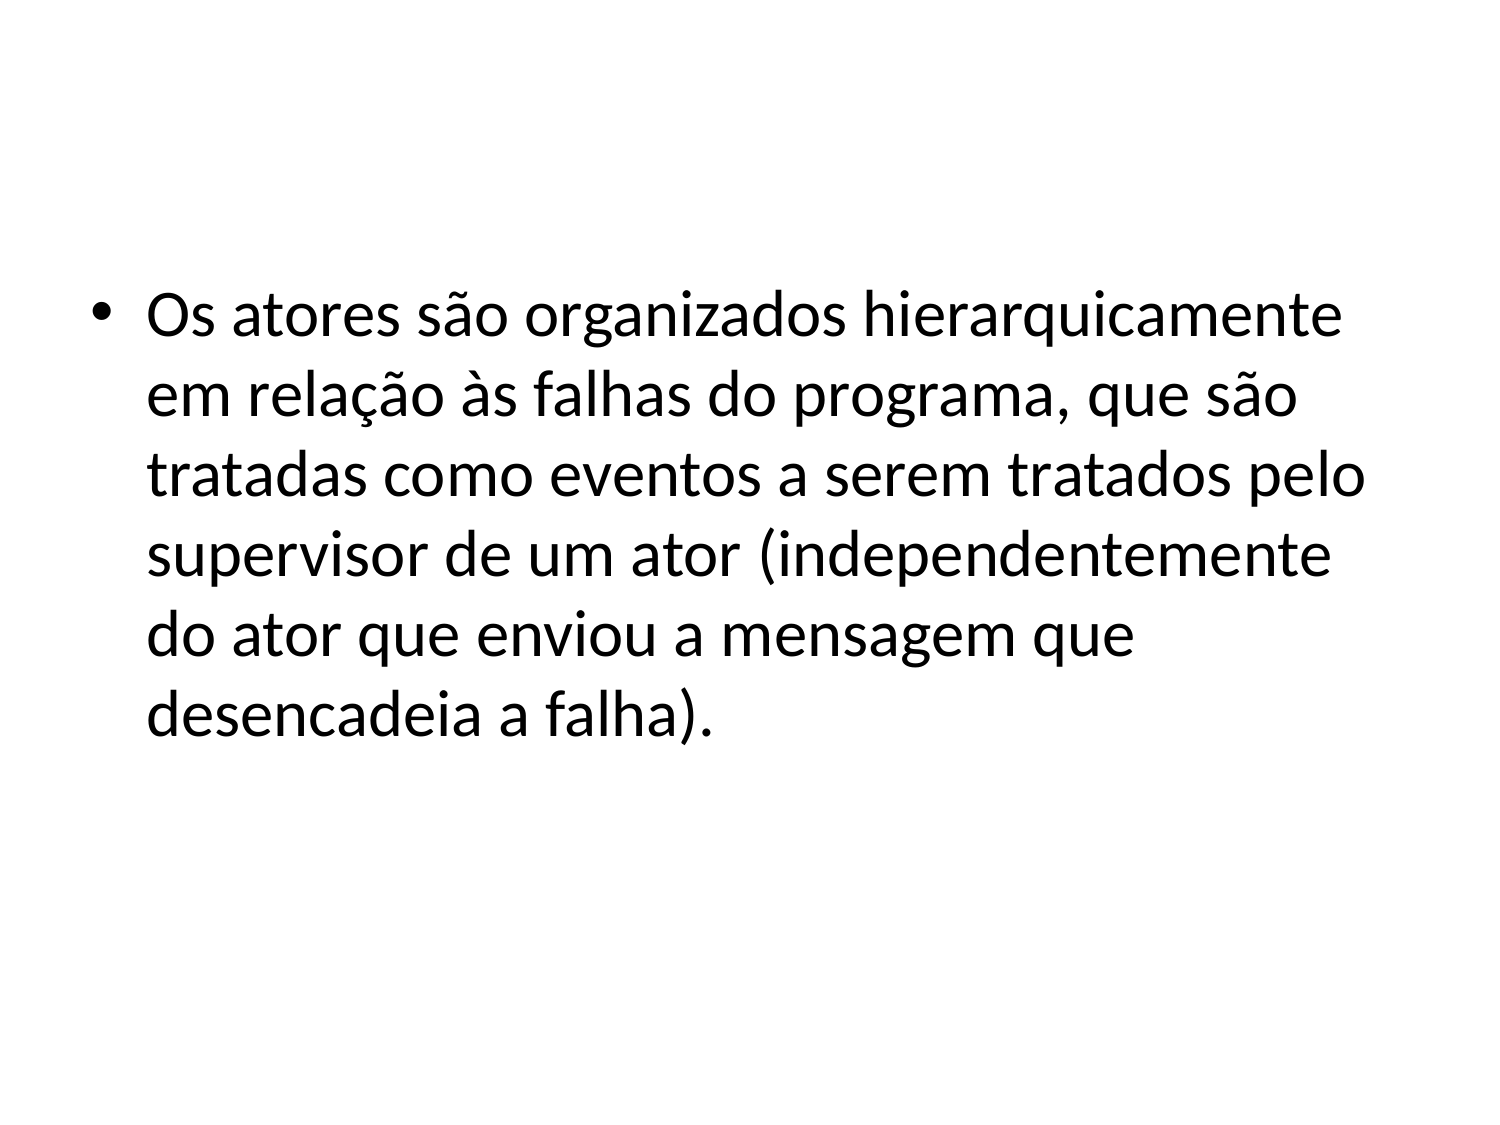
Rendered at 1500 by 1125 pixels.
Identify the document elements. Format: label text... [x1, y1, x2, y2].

list Os atores são organizados hierarquicamente em relação às falhas do programa, que são tratadas como eventos a serem tratados pelo supervisor de um ator (independentemente do ator que enviou a mensagem que desencadeia a falha). [75, 262, 1425, 1005]
